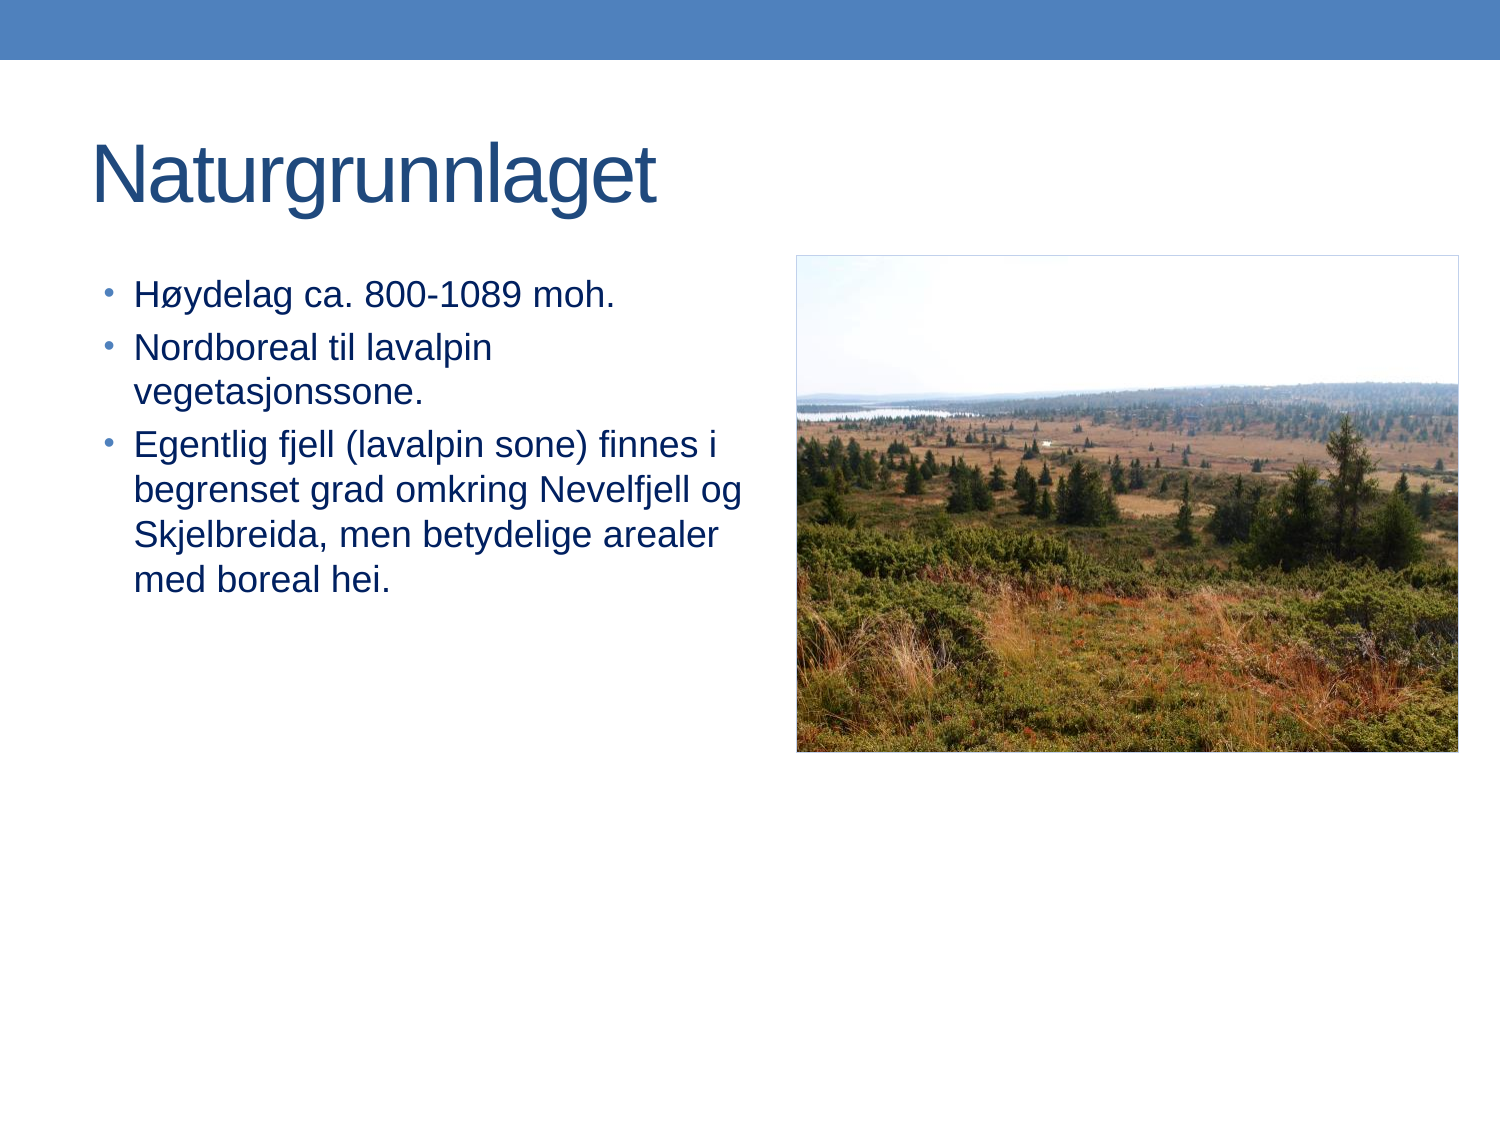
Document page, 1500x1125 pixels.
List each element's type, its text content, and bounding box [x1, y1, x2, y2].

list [795, 255, 1459, 753]
list Høydelag ca. 800-1089 moh. Nordboreal til lavalpin vegetasjonssone. Egentlig fjell (lavalpin sone) finnes i begrenset grad omkring Nevelfjell og Skjelbreida, men betydelige arealer med boreal hei. [88, 262, 798, 1005]
title Naturgrunnlaget [75, 87, 1425, 250]
